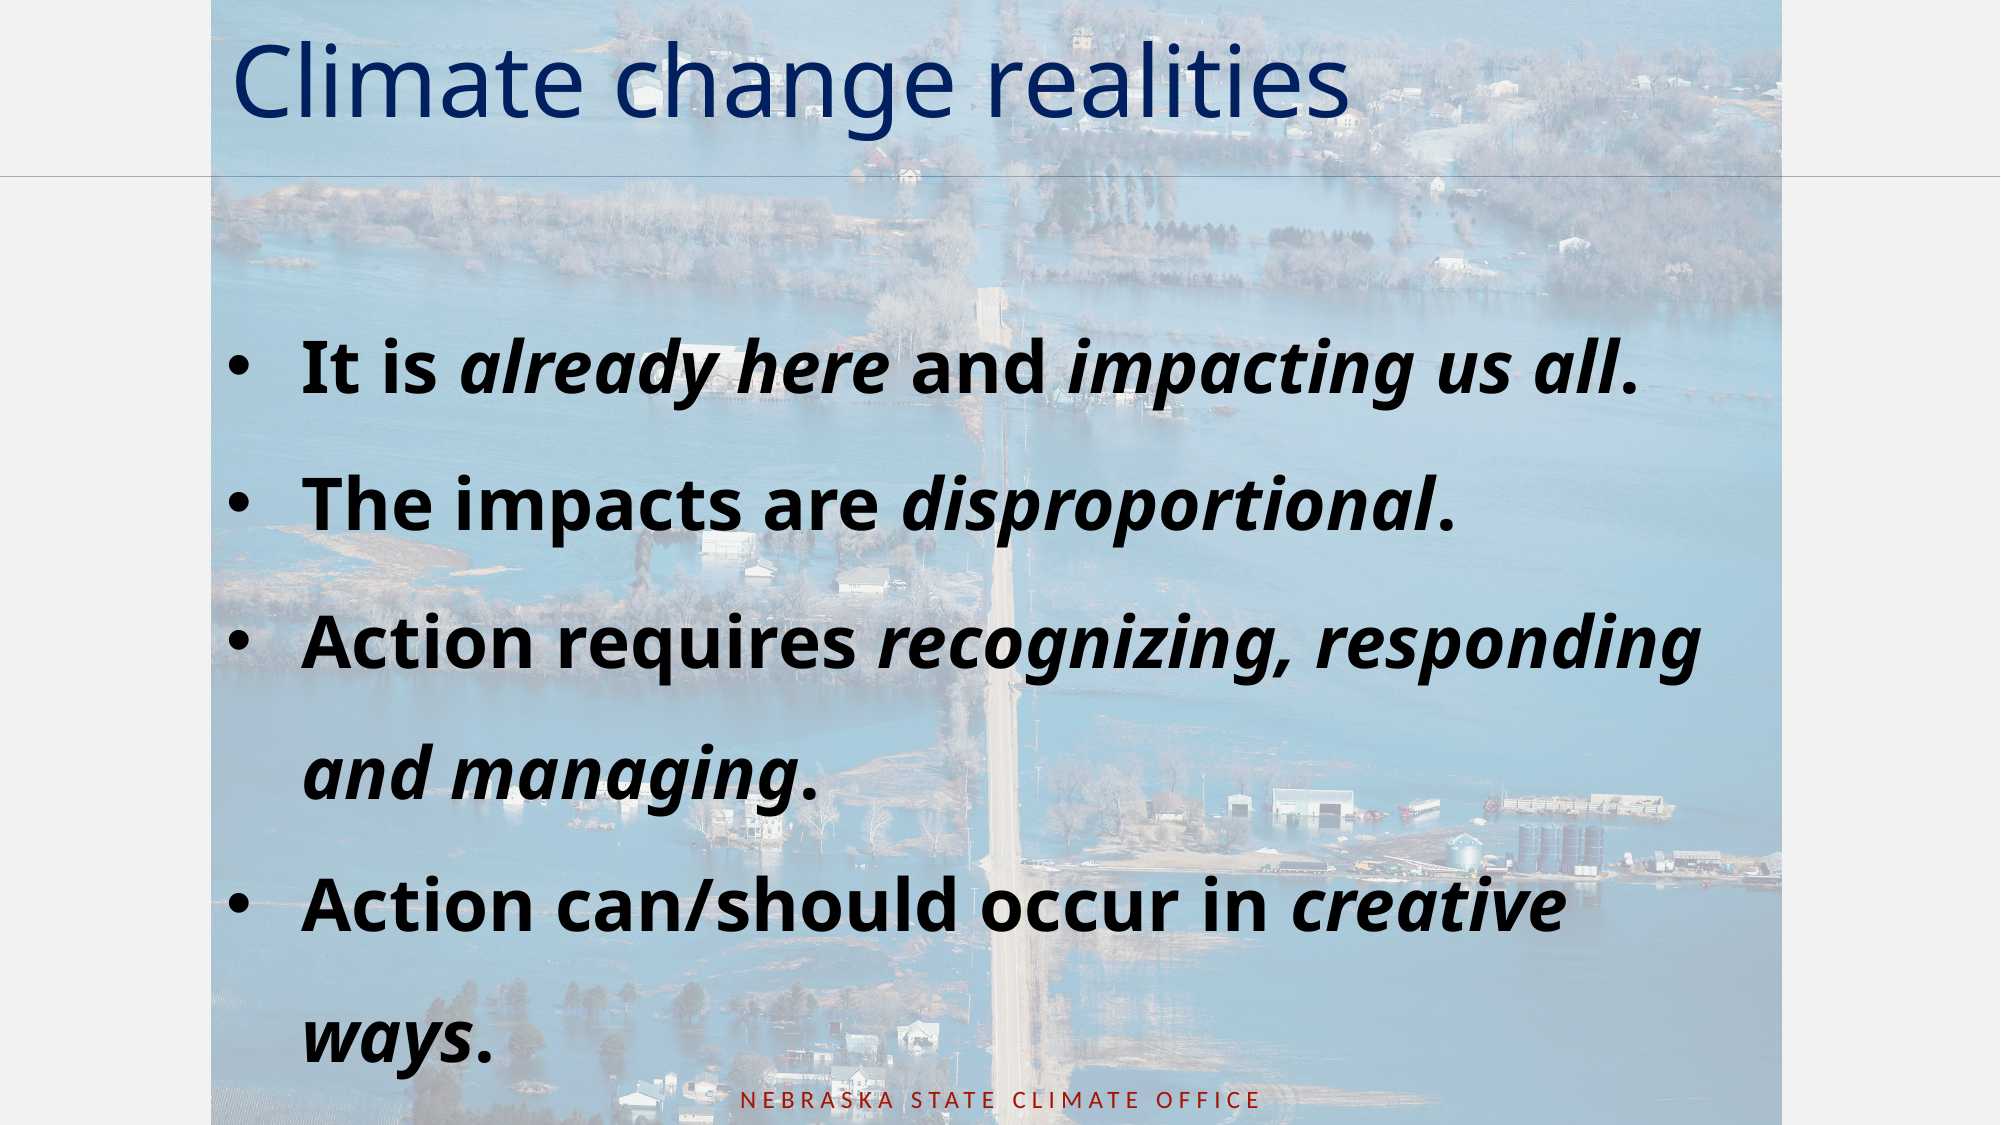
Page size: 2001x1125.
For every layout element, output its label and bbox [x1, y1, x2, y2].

picture [211, 0, 1782, 1125]
